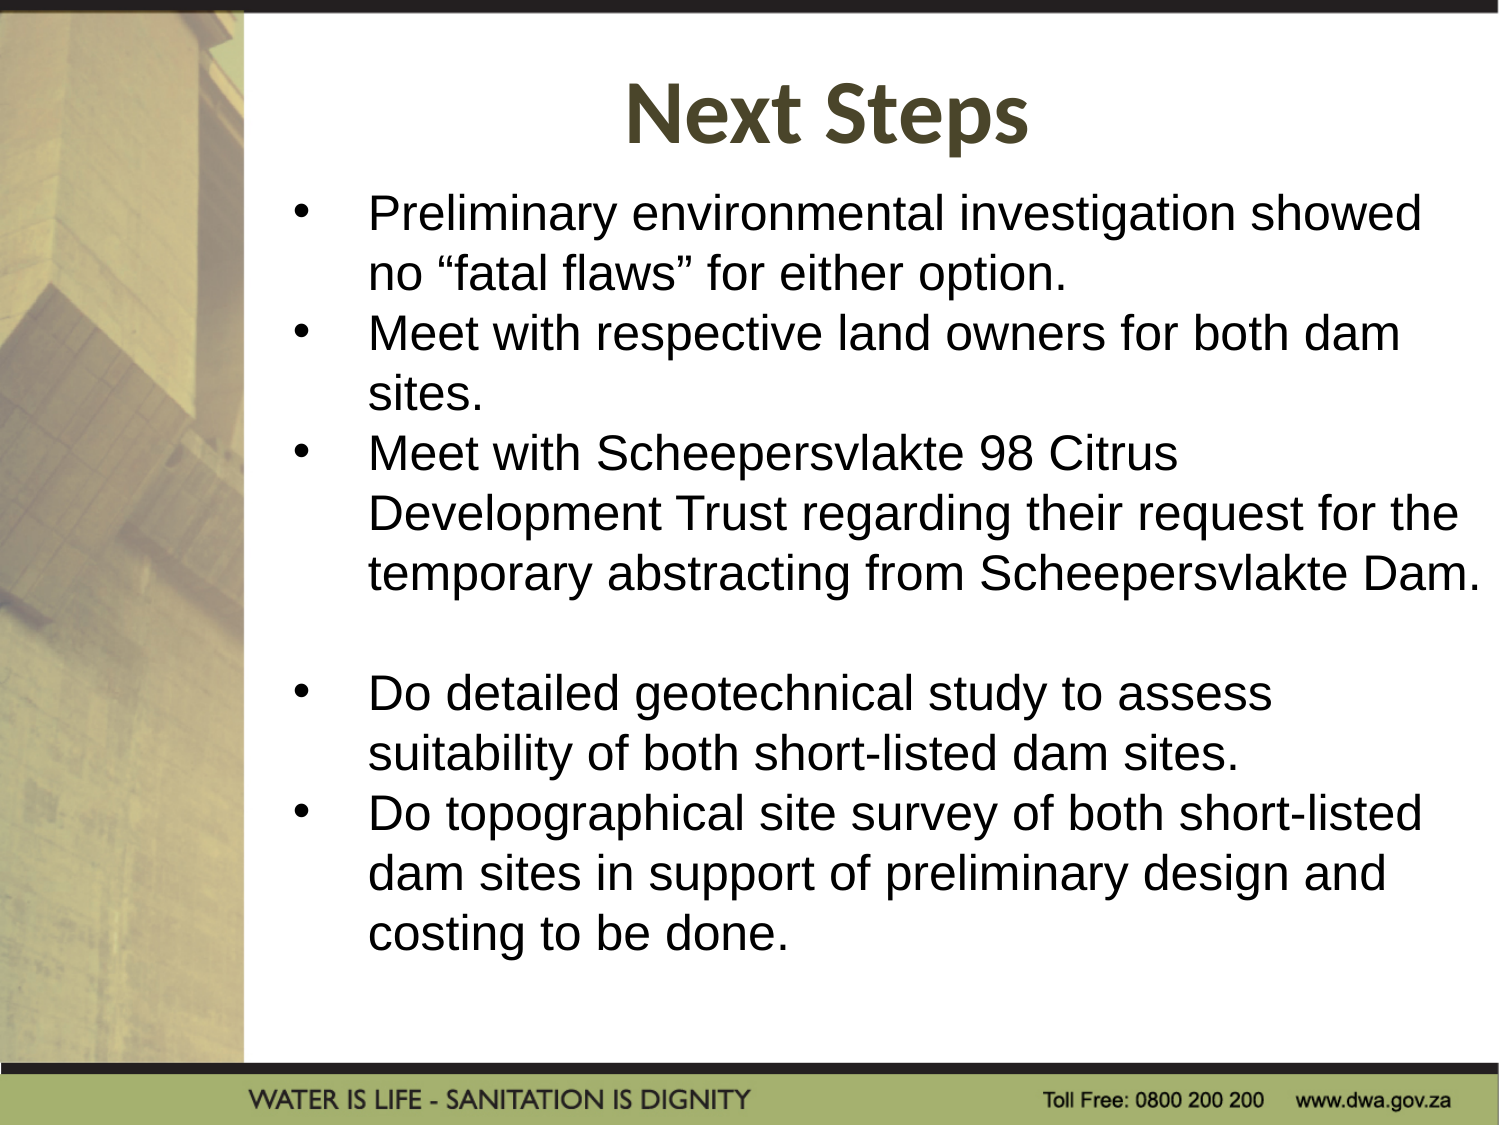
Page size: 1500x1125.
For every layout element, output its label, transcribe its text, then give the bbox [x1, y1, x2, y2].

title Next Steps [221, 44, 1434, 174]
picture [0, 0, 1500, 1125]
text_box Preliminary environmental investigation showed no “fatal flaws” for either option. Meet with respective land owners for both dam sites. Meet with Scheepersvlakte 98 Citrus Development Trust regarding their request for the temporary abstracting from Scheepersvlakte Dam. Do detailed geotechnical study to assess suitability of both short-listed dam sites. Do topographical site survey of both short-listed dam sites in support of preliminary design and costing to be done. [278, 173, 1500, 968]
